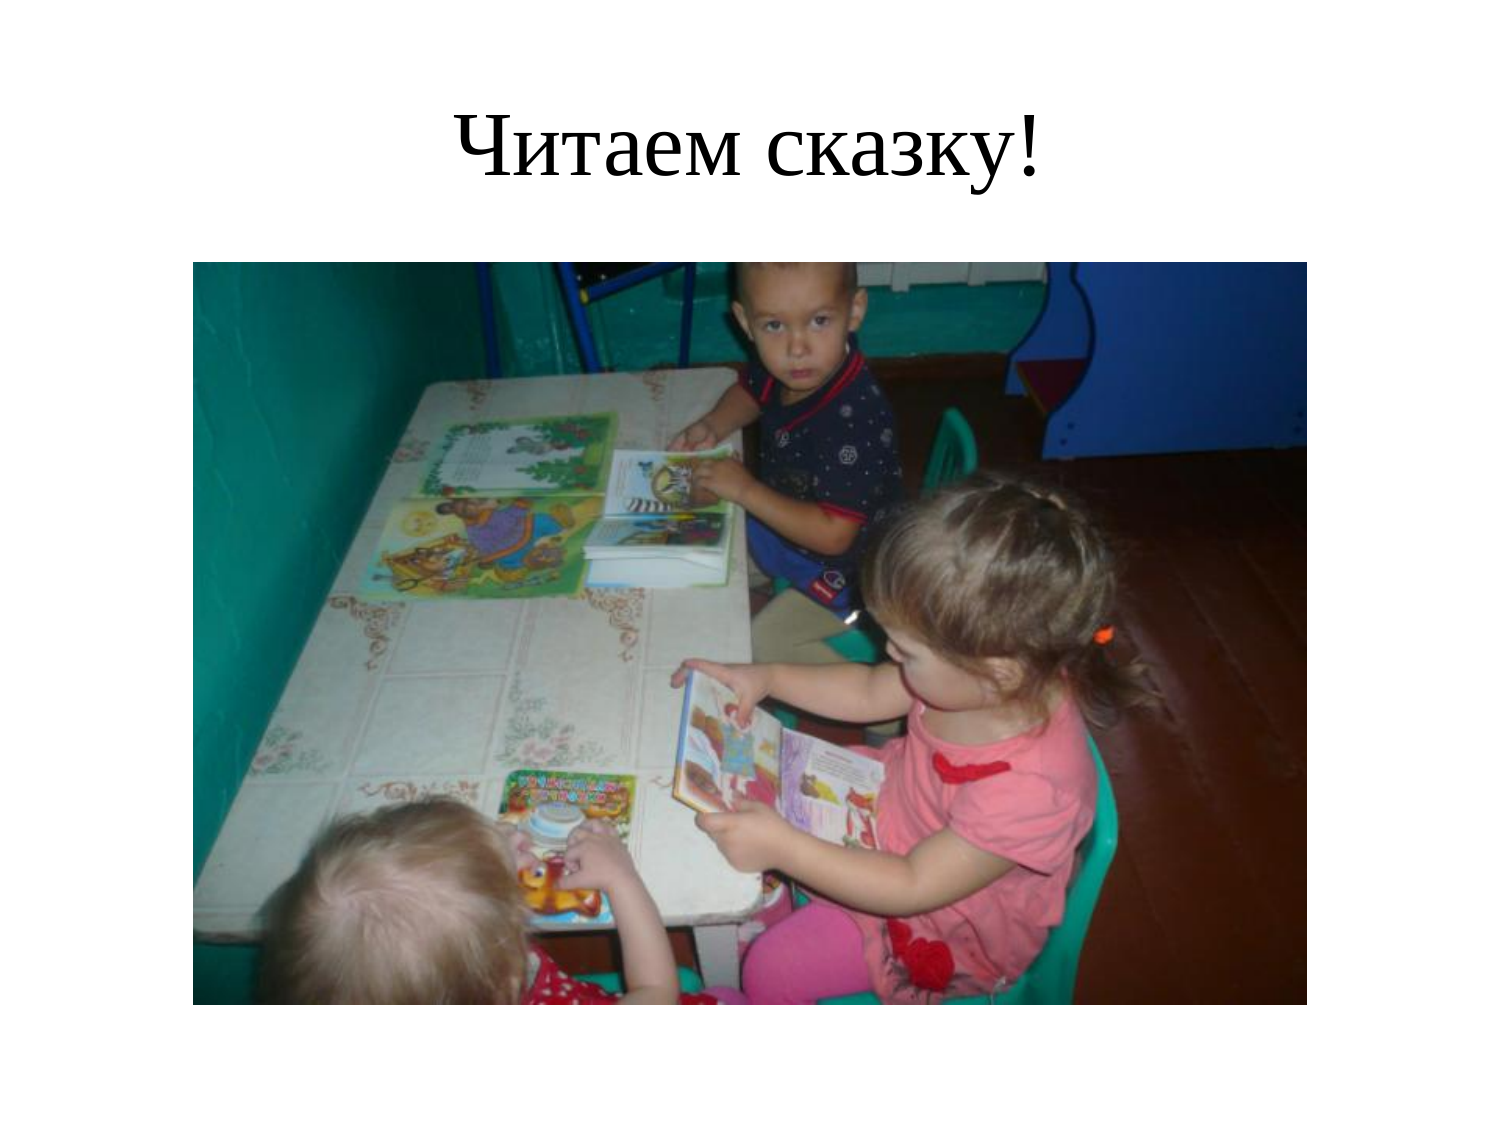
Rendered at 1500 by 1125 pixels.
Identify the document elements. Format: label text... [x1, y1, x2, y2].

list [192, 262, 1307, 1006]
title Читаем сказку! [75, 45, 1425, 233]
